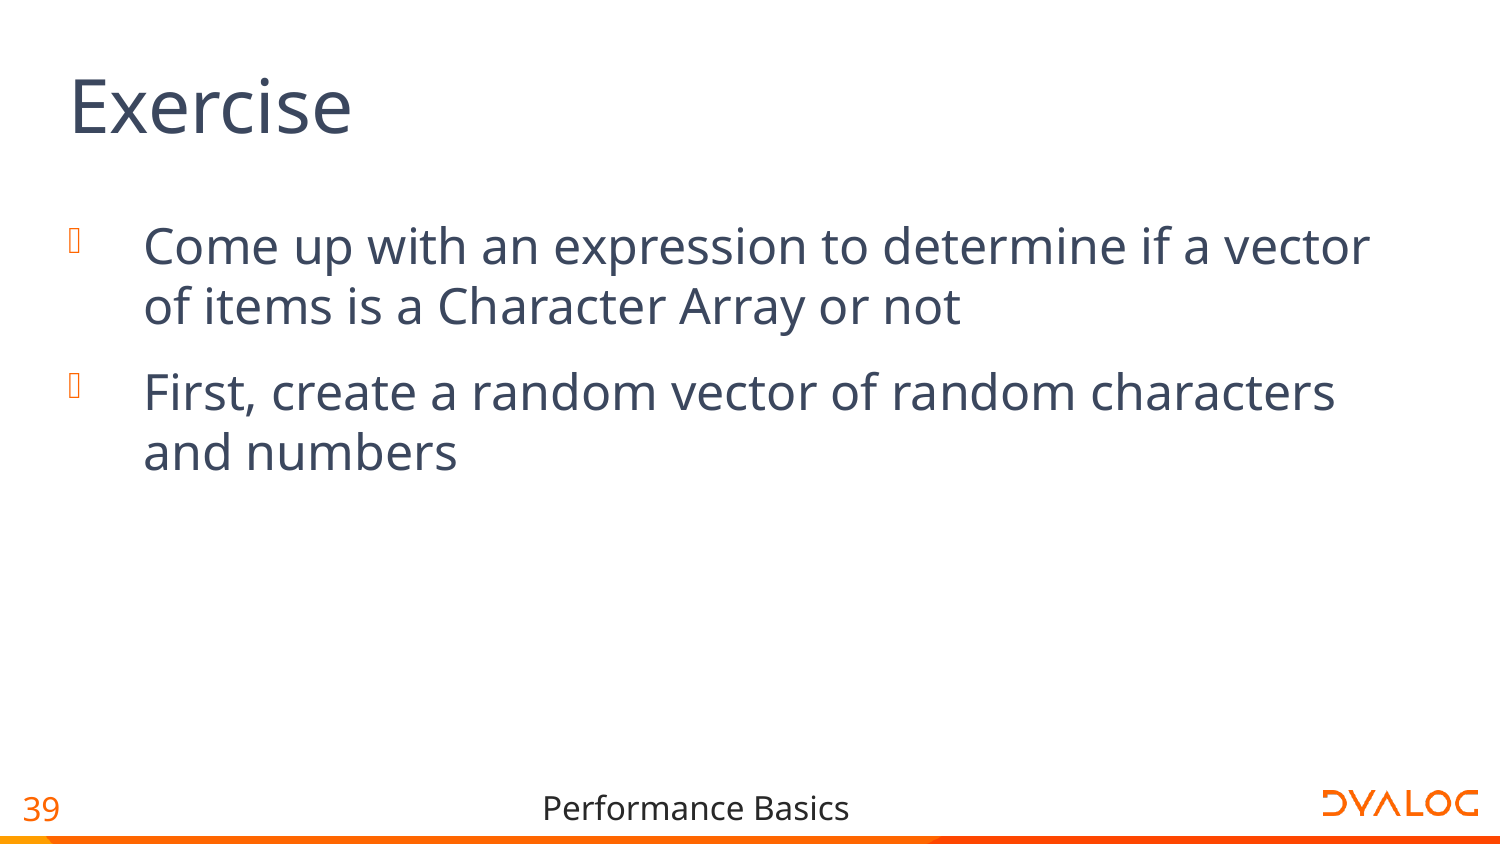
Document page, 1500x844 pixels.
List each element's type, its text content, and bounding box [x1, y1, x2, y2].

list Come up with an expression to determine if a vector of items is a Character Array or not First, create a random vector of random characters and numbers [53, 207, 1419, 740]
picture [1323, 790, 1478, 816]
picture [0, 836, 1500, 844]
title Exercise [53, 43, 1121, 157]
